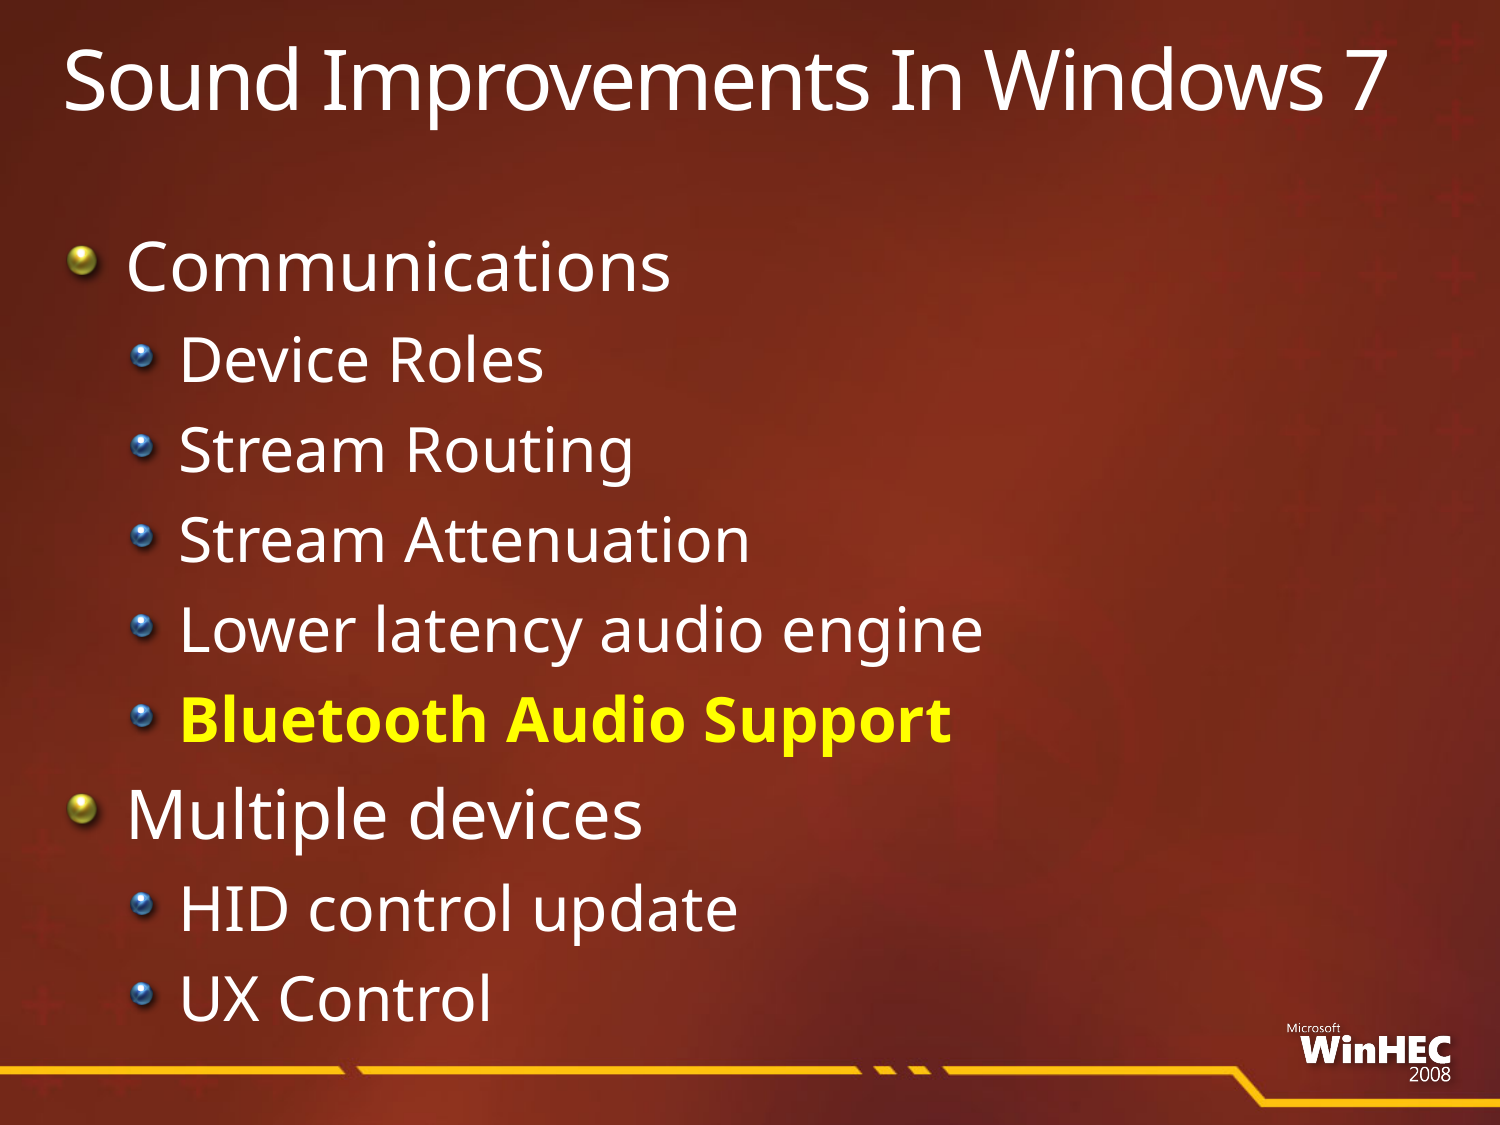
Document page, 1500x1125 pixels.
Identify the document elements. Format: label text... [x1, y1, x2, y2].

picture [126, 979, 162, 1015]
picture [126, 341, 162, 377]
picture [0, 0, 1500, 1125]
picture [126, 431, 162, 467]
picture [126, 611, 162, 647]
list Communications Device Roles Stream Routing Stream Attenuation Lower latency audio engine Bluetooth Audio Support Multiple devices HID control update UX Control [62, 231, 1438, 1125]
picture [126, 889, 162, 925]
picture [126, 701, 162, 737]
title Sound Improvements In Windows 7 [62, 37, 1438, 147]
picture [126, 521, 162, 557]
